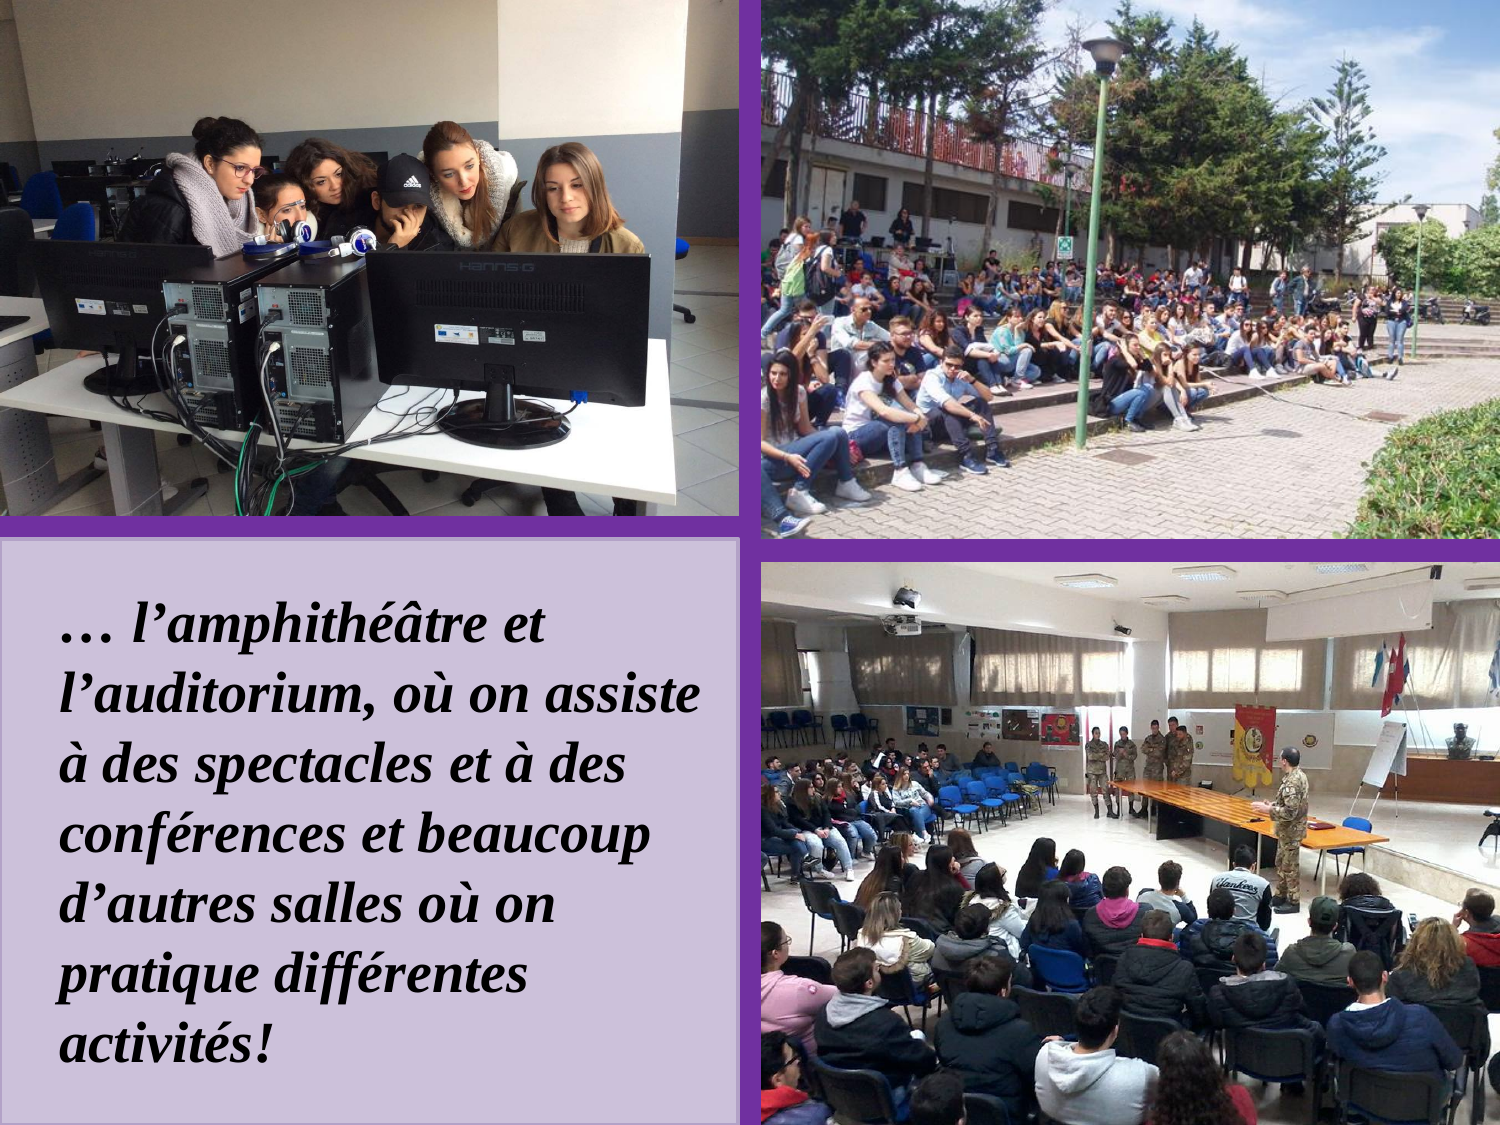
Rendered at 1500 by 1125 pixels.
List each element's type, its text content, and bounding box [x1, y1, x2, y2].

picture [0, 0, 739, 516]
picture [761, 562, 1500, 1125]
text_box [0, 537, 740, 1125]
picture [761, 0, 1500, 540]
text_box … l’amphithéâtre et l’auditorium, où on assiste à des spectacles et à des conférences et beaucoup d’autres salles où on pratique différentes activités! [44, 576, 730, 1082]
